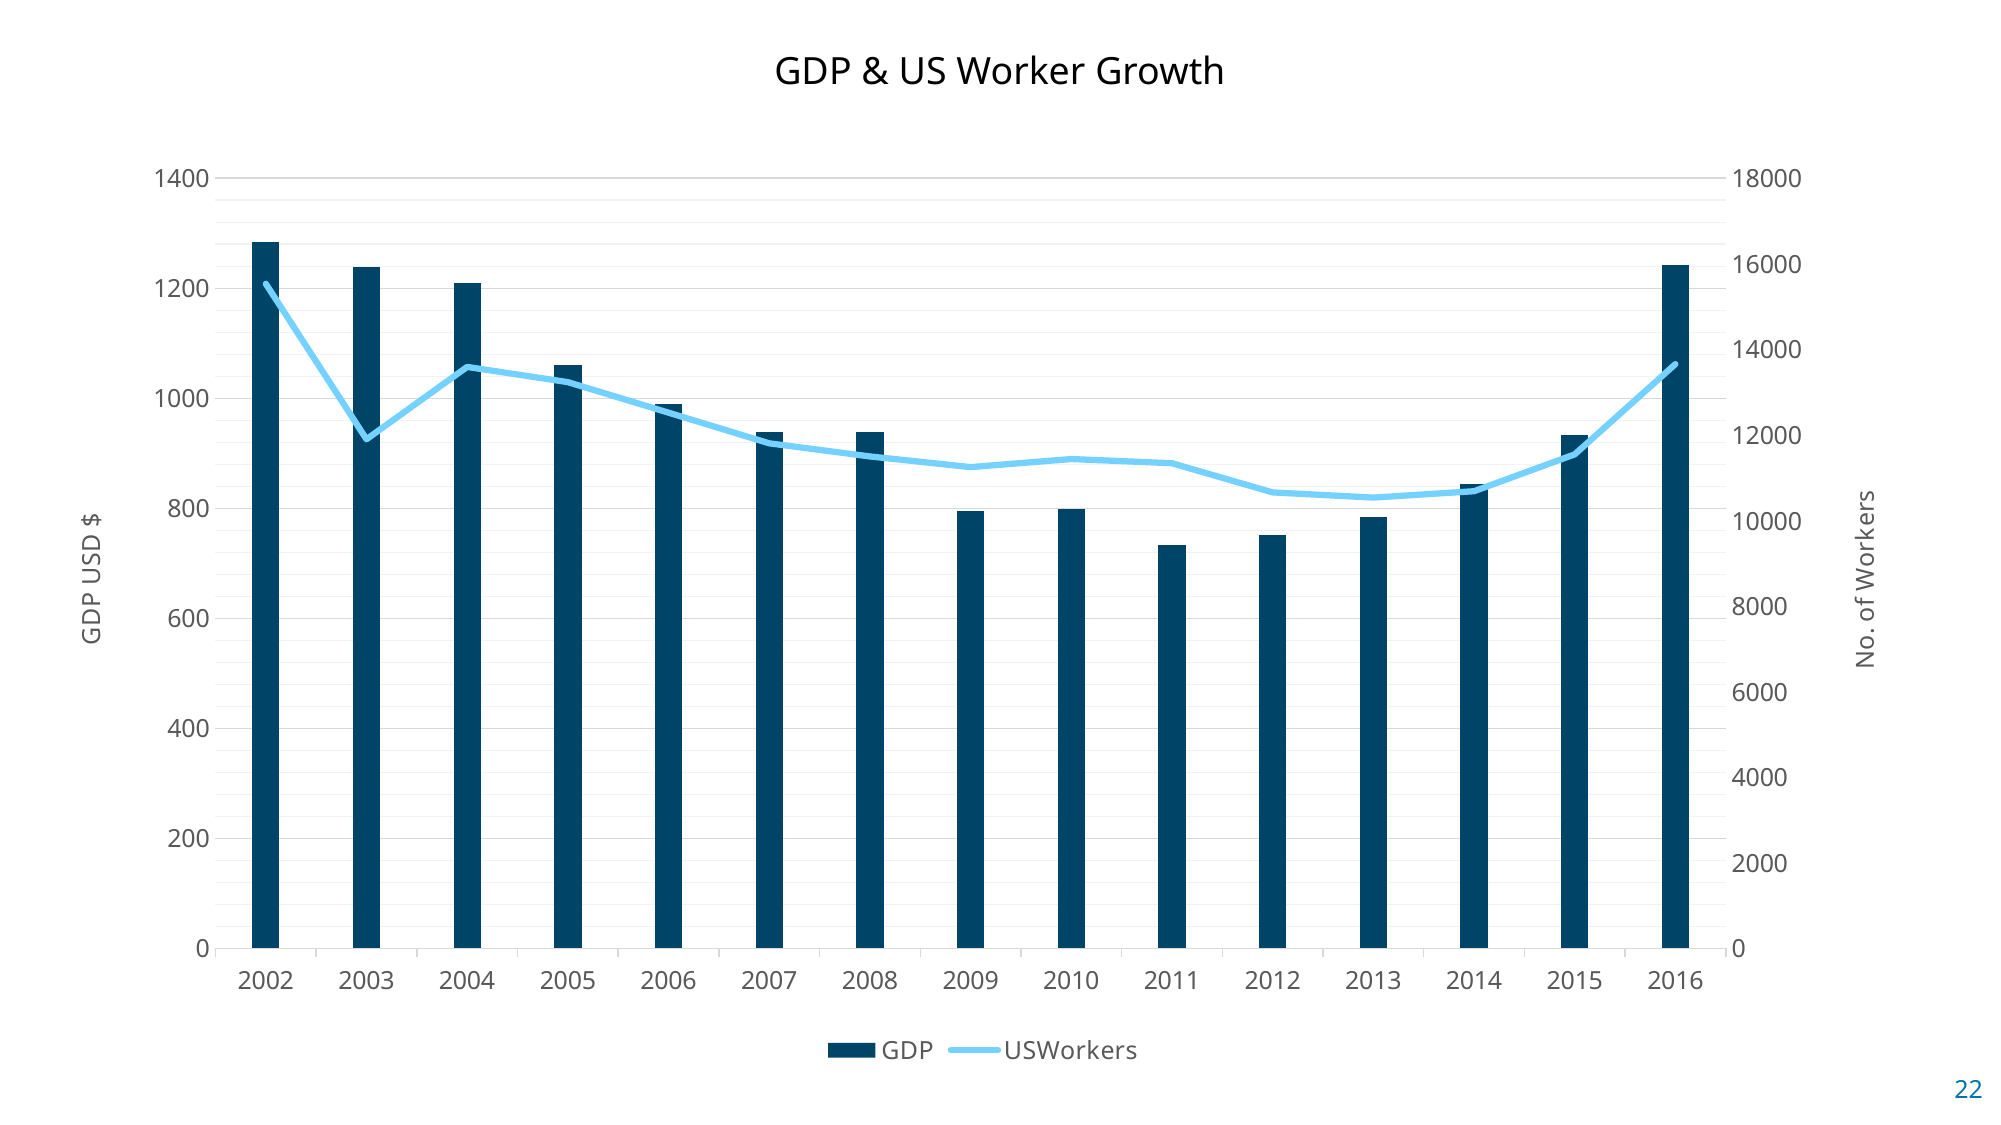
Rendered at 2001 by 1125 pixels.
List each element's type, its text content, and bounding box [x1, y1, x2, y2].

chart [39, 142, 1928, 1074]
slide_number 22 [1927, 1060, 1998, 1121]
text_box GDP & US Worker Growth [500, 40, 1500, 142]
